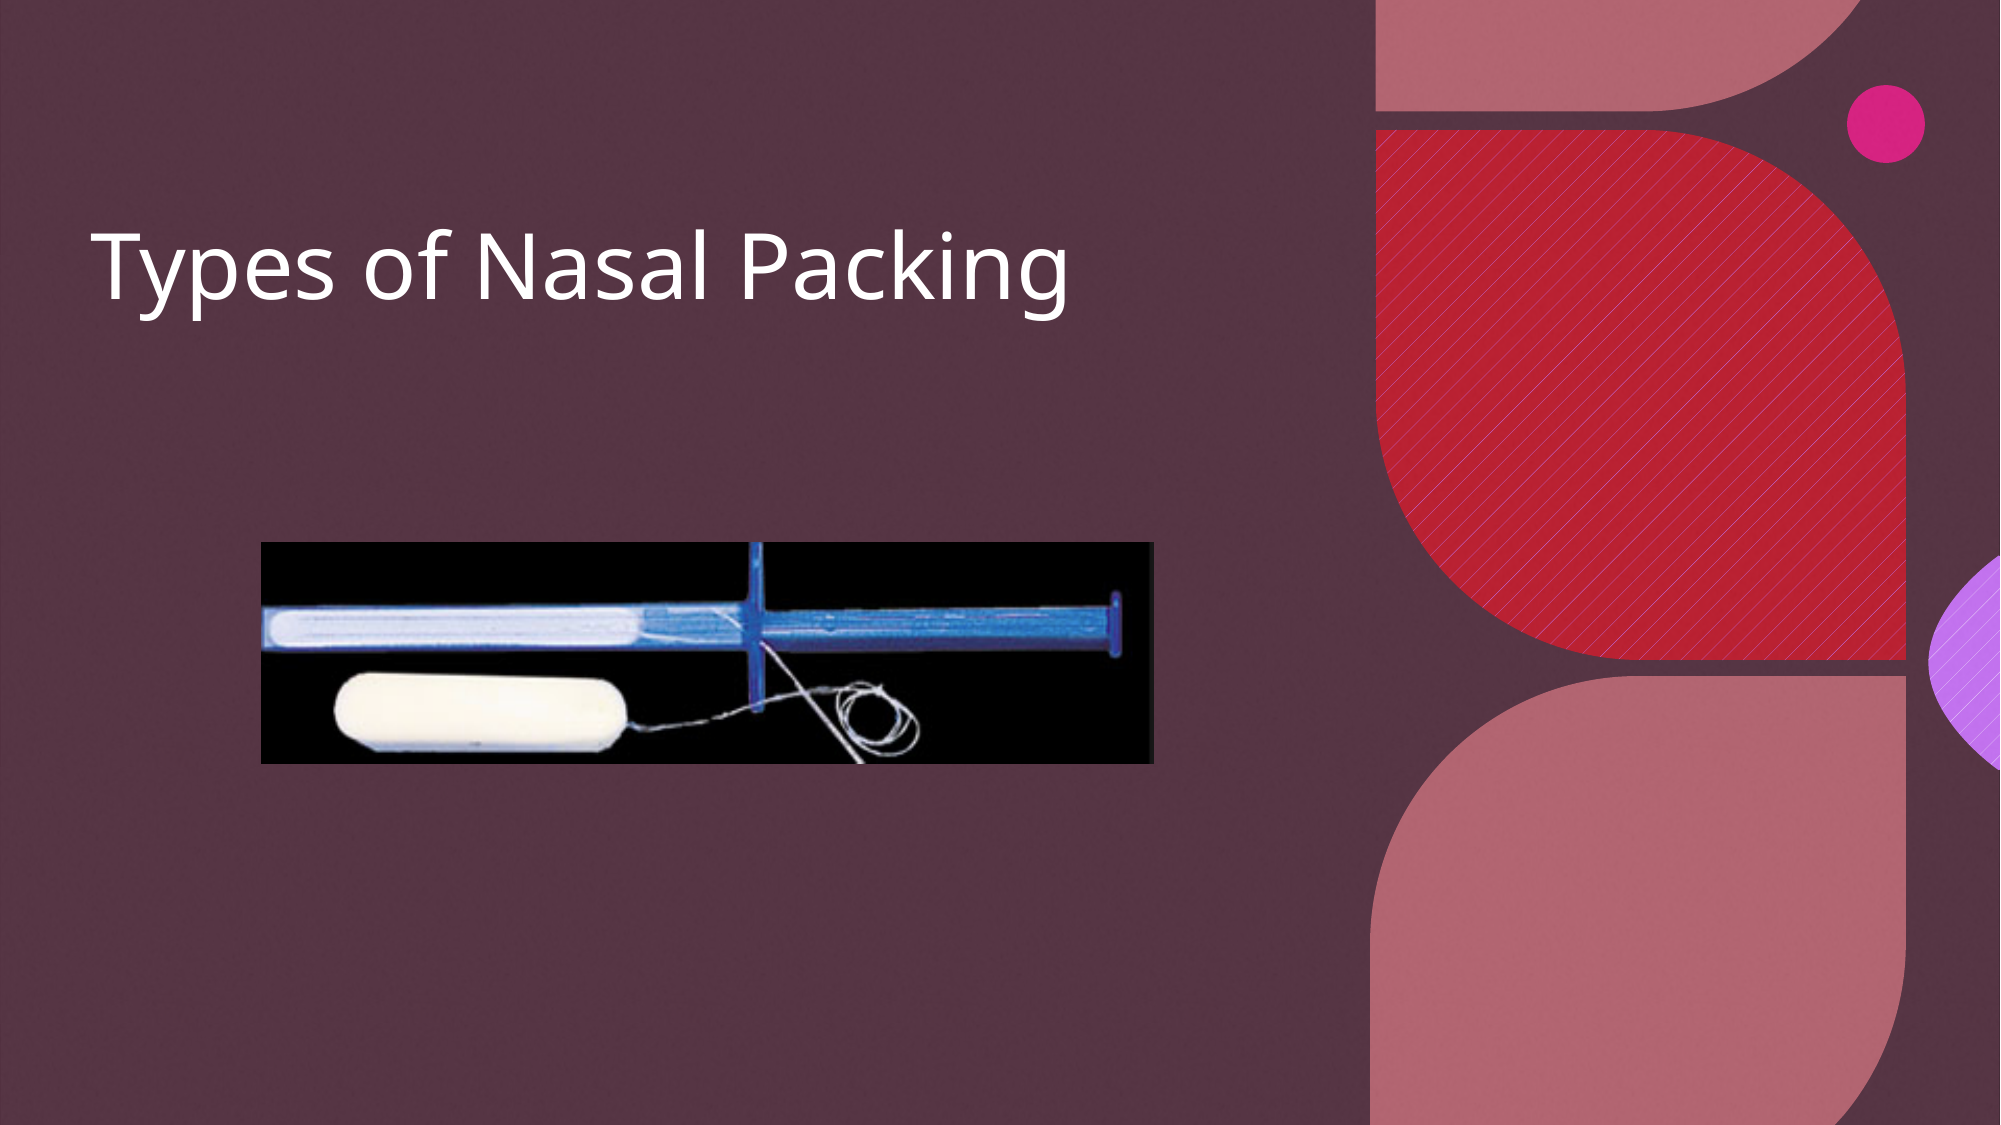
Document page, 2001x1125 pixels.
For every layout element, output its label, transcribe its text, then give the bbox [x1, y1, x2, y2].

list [261, 542, 1154, 764]
title Types of Nasal Packing [75, 109, 1336, 327]
